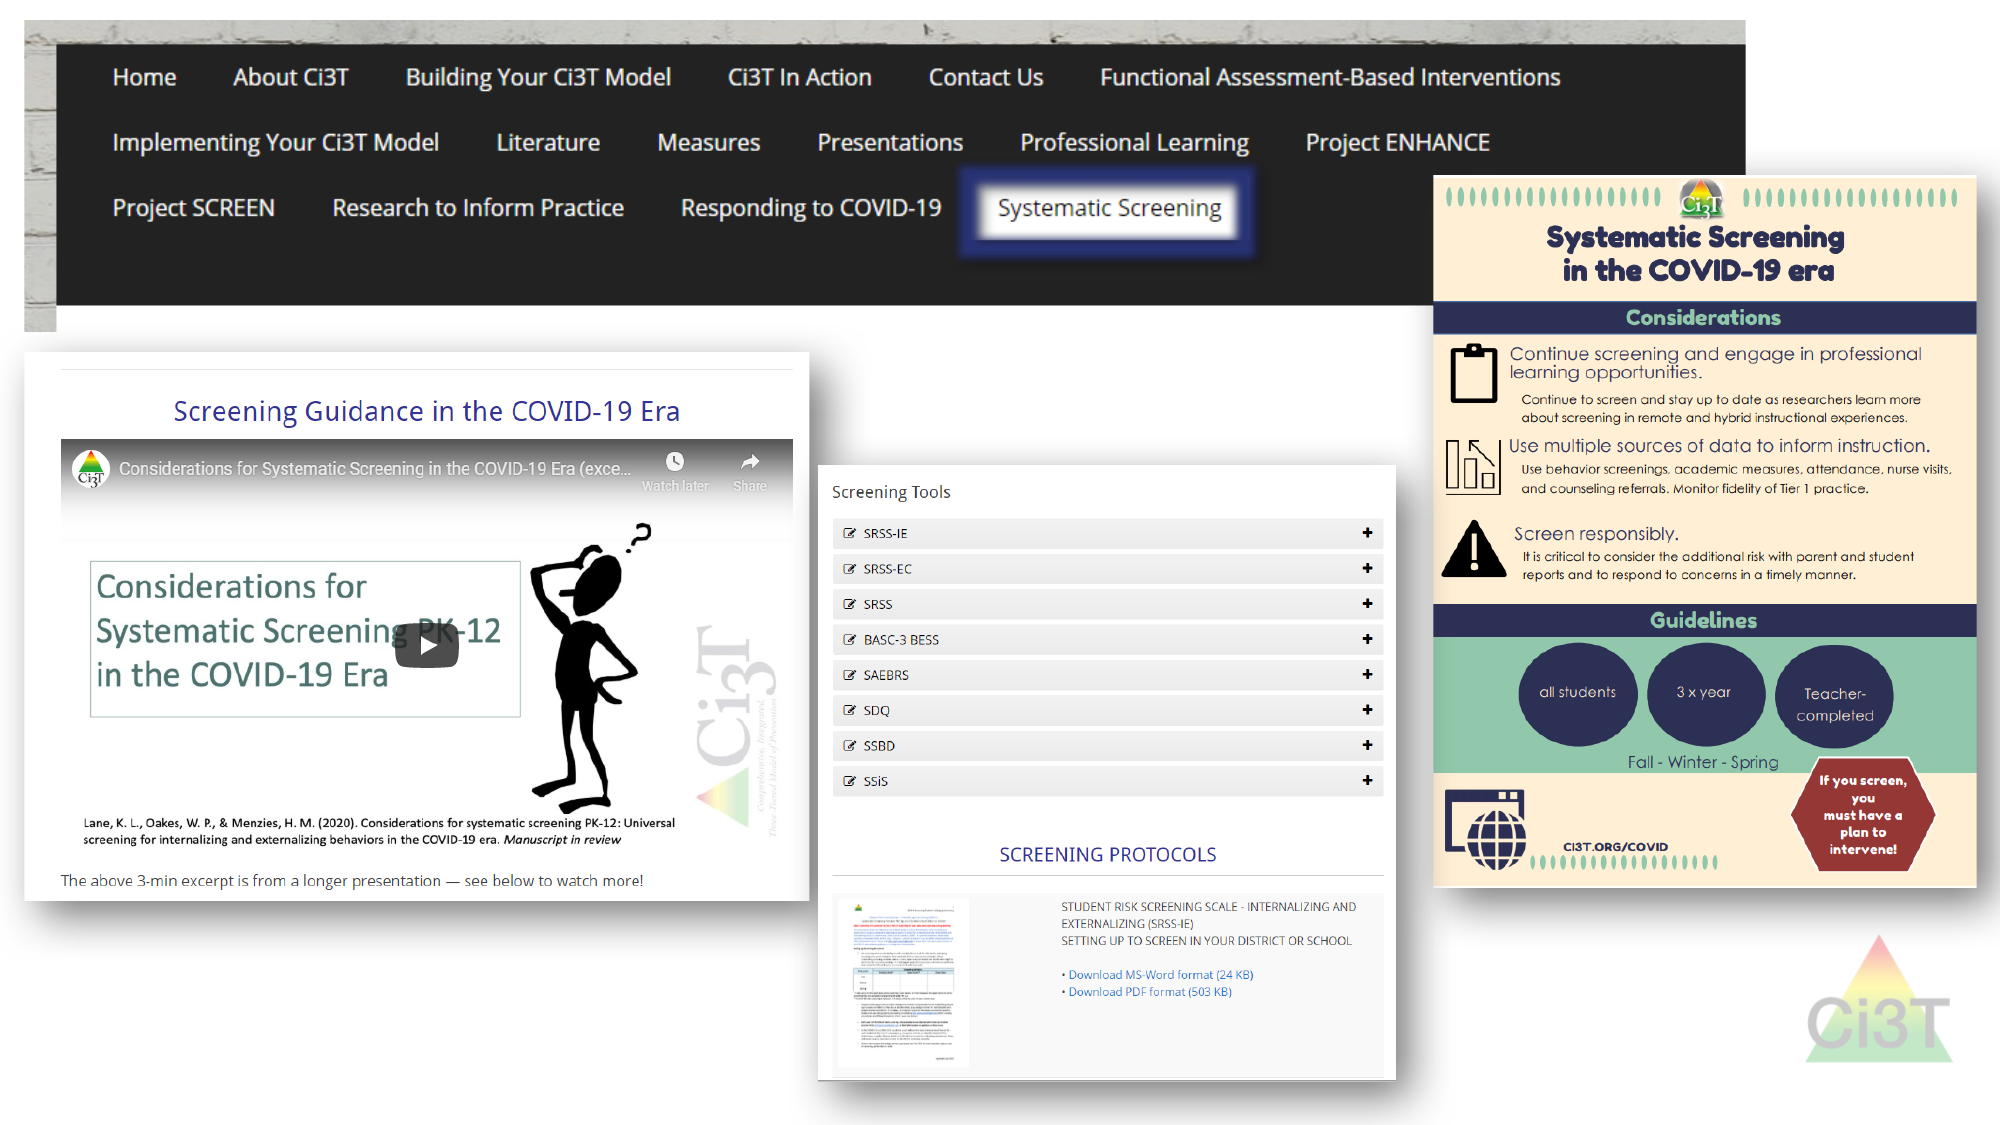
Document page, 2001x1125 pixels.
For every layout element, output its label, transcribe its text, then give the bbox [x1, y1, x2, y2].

picture [24, 352, 810, 901]
text_box Thank you! [1783, 936, 1970, 1064]
picture [24, 19, 1977, 888]
picture [818, 465, 1396, 1082]
